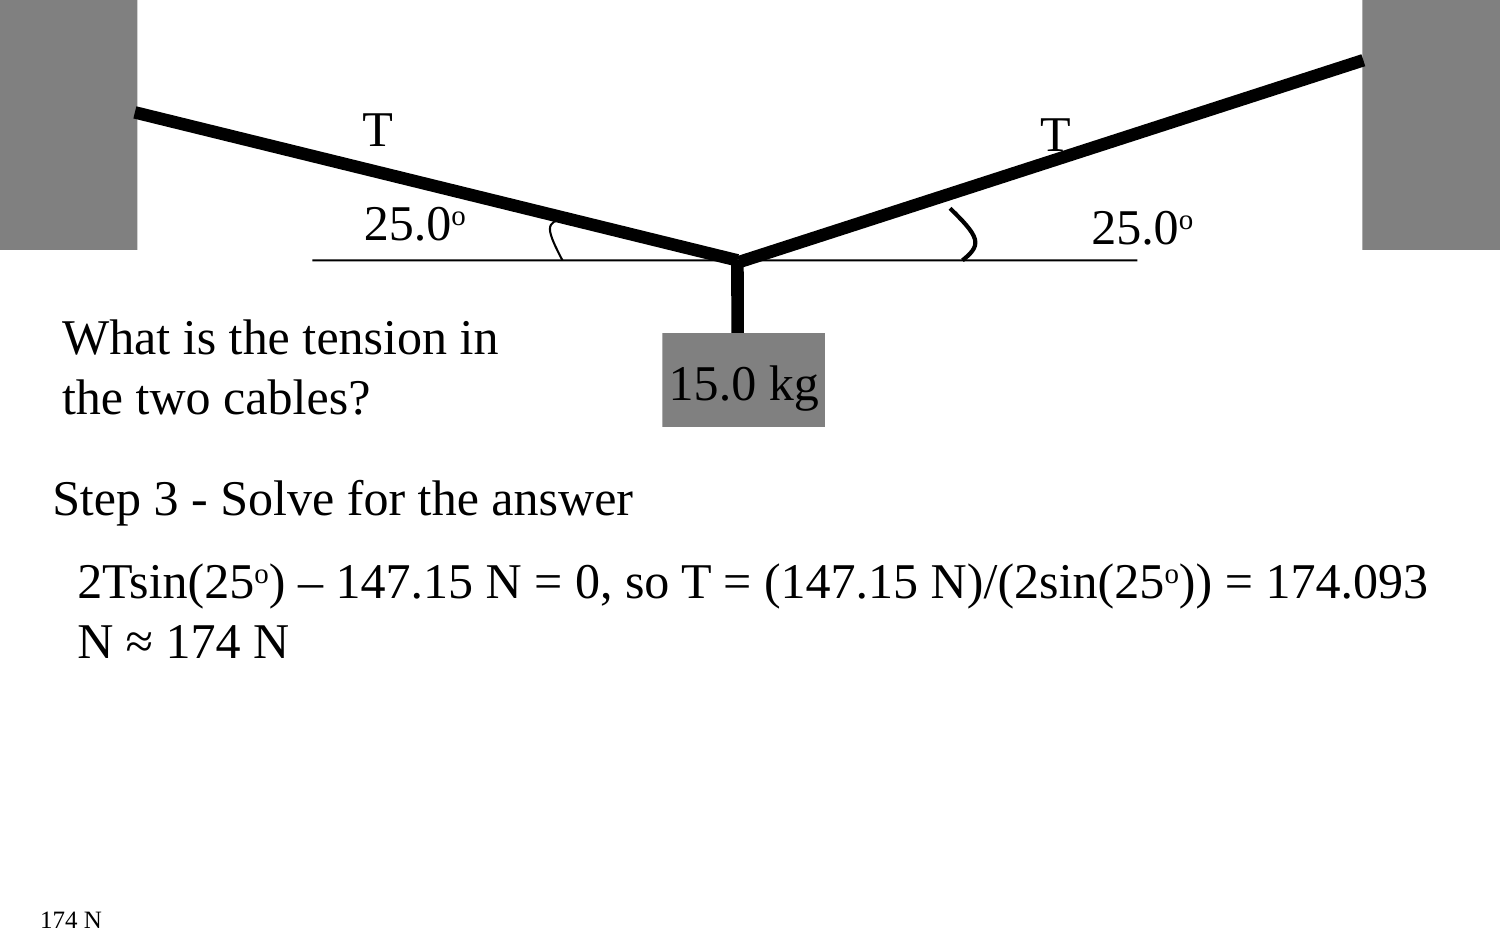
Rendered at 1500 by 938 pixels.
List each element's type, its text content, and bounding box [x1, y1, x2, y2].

text_box 25.0o [1076, 187, 1209, 263]
text_box T [347, 88, 408, 164]
text_box 25.0o [349, 182, 481, 258]
text_box 2Tsin(25o) – 147.15 N = 0, so T = (147.15 N)/(2sin(25o)) = 174.093 N ≈ 174 N [62, 541, 1450, 677]
text_box [0, 0, 138, 250]
text_box 15.0 kg [662, 333, 825, 427]
text_box 174 N [25, 895, 117, 938]
text_box Step 3 - Solve for the answer [37, 458, 1463, 533]
text_box [549, 218, 563, 261]
text_box T [1025, 93, 1086, 169]
text_box [950, 208, 976, 261]
text_box What is the tension in the two cables? [47, 297, 525, 432]
text_box [1362, 0, 1500, 250]
